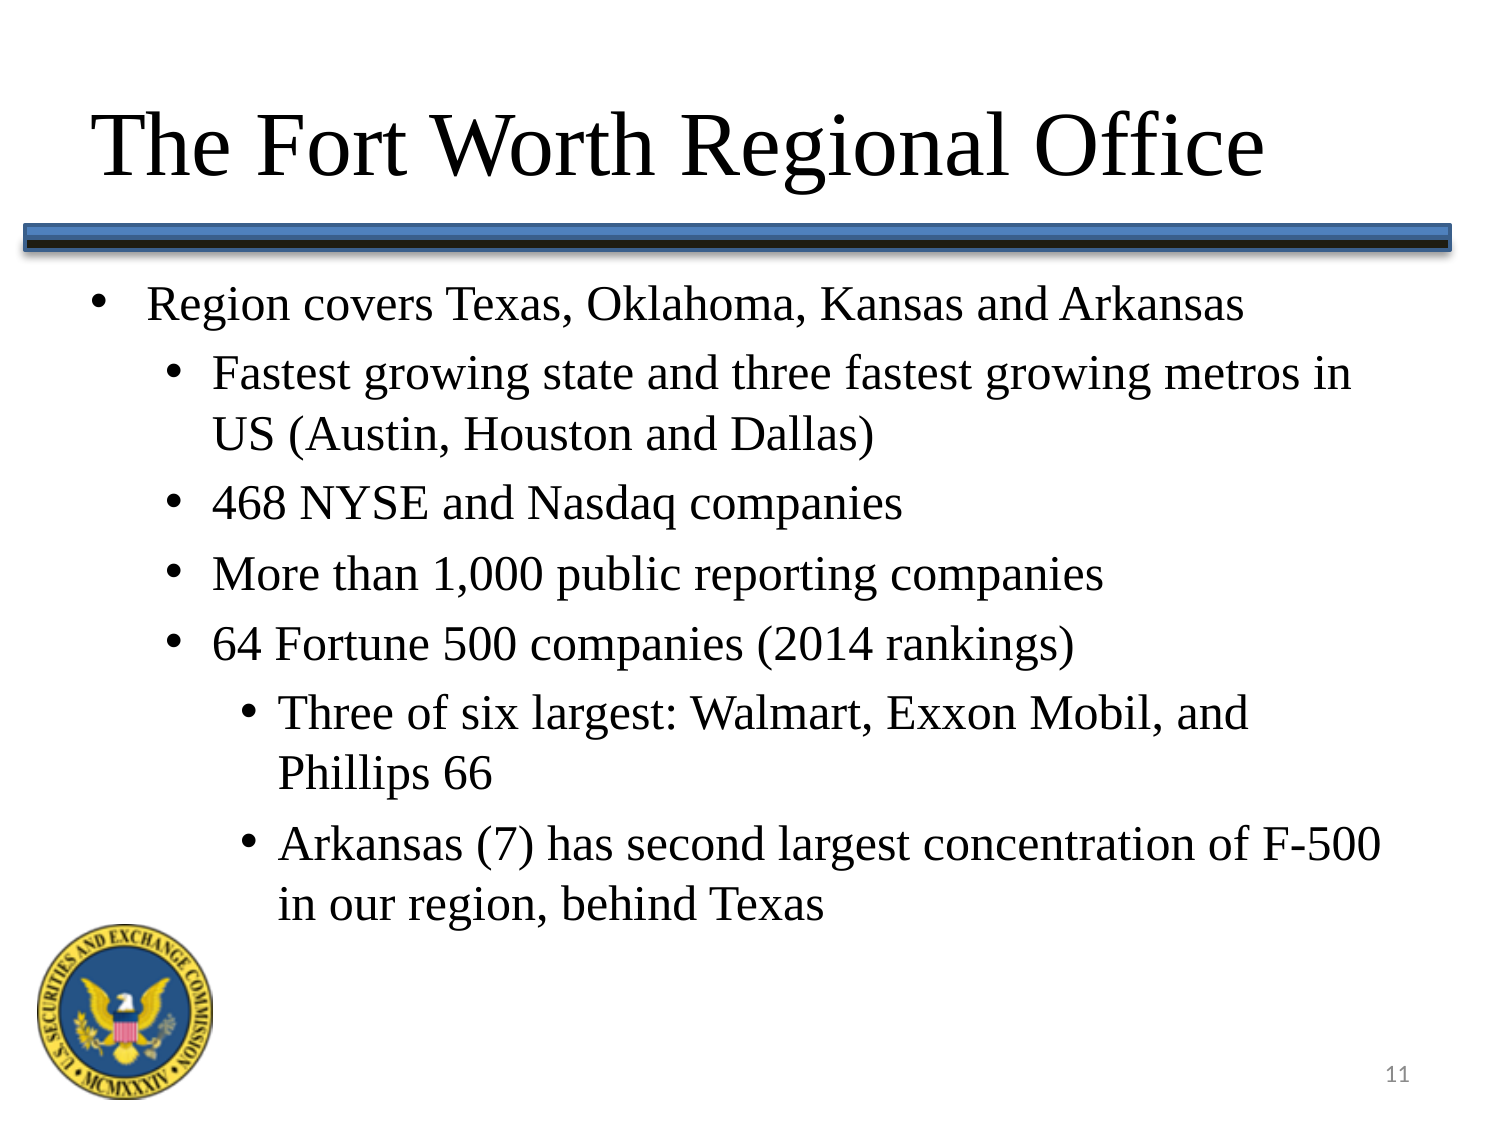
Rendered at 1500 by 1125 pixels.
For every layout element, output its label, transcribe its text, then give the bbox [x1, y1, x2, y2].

title The Fort Worth Regional Office [75, 45, 1425, 223]
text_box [24, 224, 1451, 1101]
